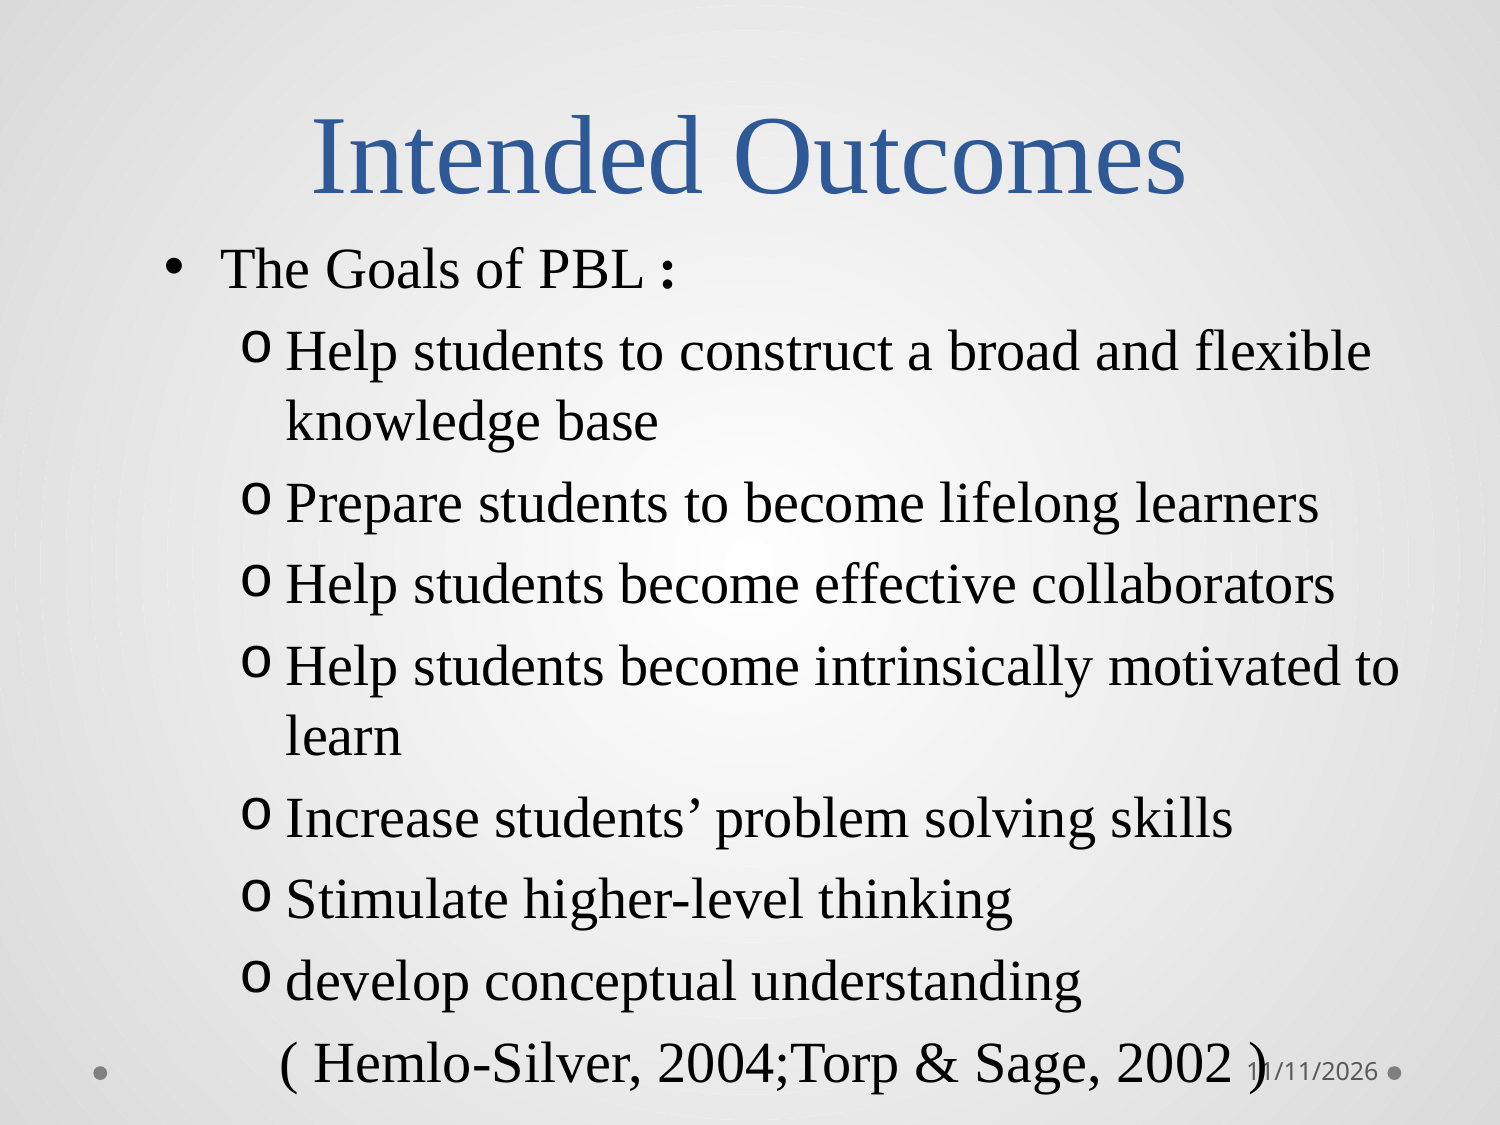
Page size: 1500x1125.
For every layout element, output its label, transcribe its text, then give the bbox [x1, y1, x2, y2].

list The Goals of PBL : Help students to construct a broad and flexible knowledge base Prepare students to become lifelong learners Help students become effective collaborators Help students become intrinsically motivated to learn Increase students’ problem solving skills Stimulate higher-level thinking develop conceptual understanding ( Hemlo-Silver, 2004;Torp & Sage, 2002 ) [148, 223, 1424, 962]
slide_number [1043, 1042, 1386, 1103]
title Intended Outcomes [75, 0, 1425, 224]
